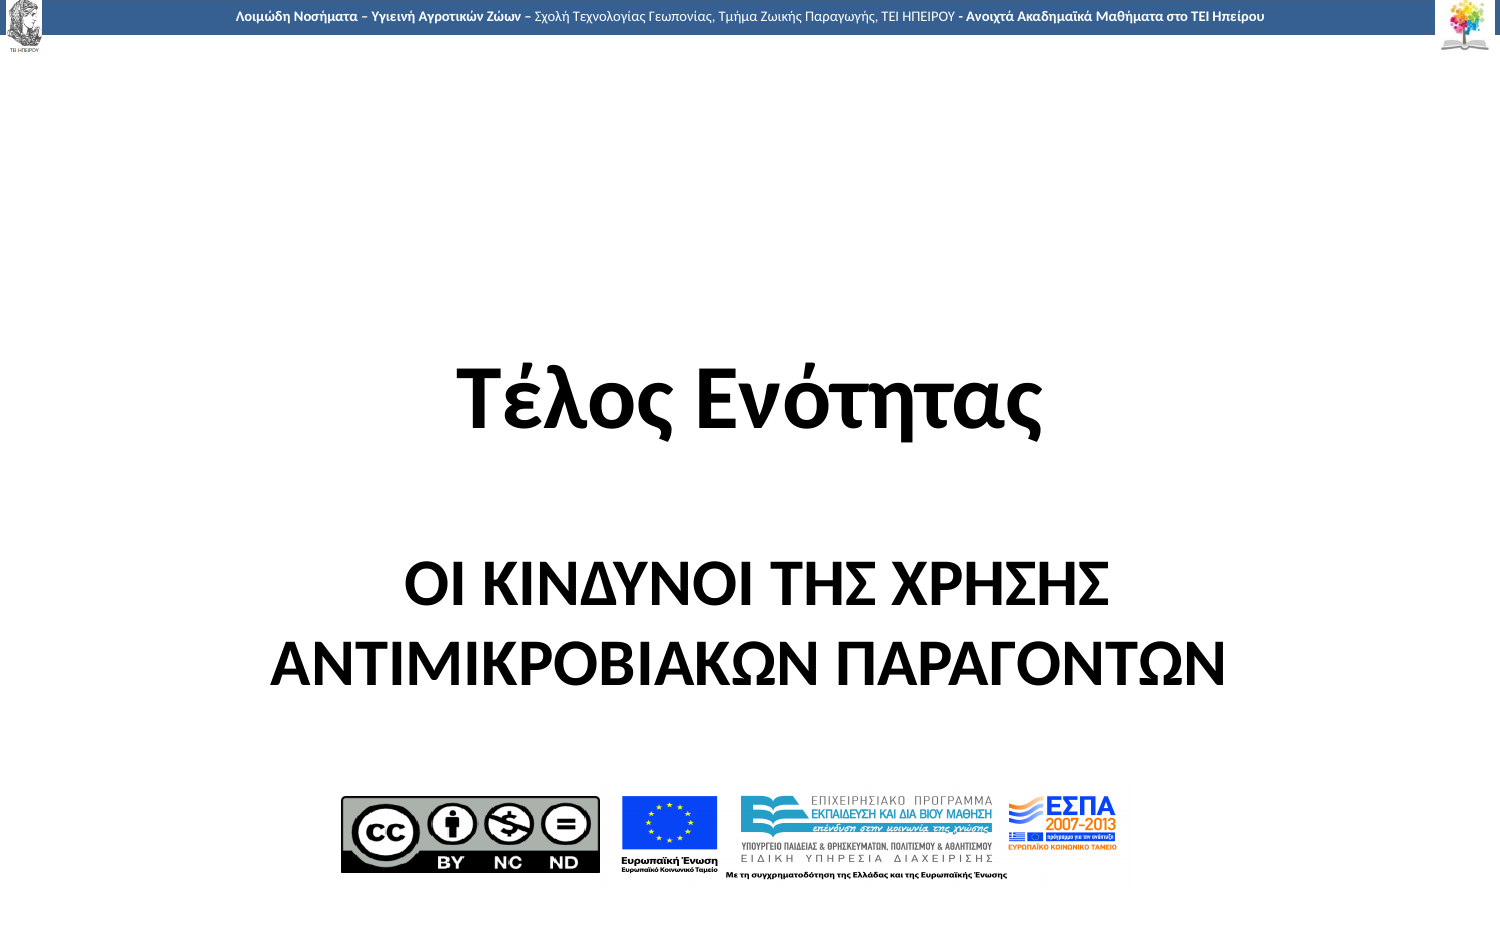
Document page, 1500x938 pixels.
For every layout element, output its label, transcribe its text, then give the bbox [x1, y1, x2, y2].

picture [341, 783, 1133, 890]
title Τέλος Ενότητας [112, 291, 1388, 493]
subtitle ΟΙ ΚΙΝΔΥΝΟΙ ΤΗΣ ΧΡΗΣΗΣ ΑΝΤΙΜΙΚΡΟΒΙΑΚΩΝ ΠΑΡΑΓΟΝΤΩΝ [112, 531, 1388, 771]
picture [6, 0, 42, 54]
picture [1435, 0, 1495, 52]
